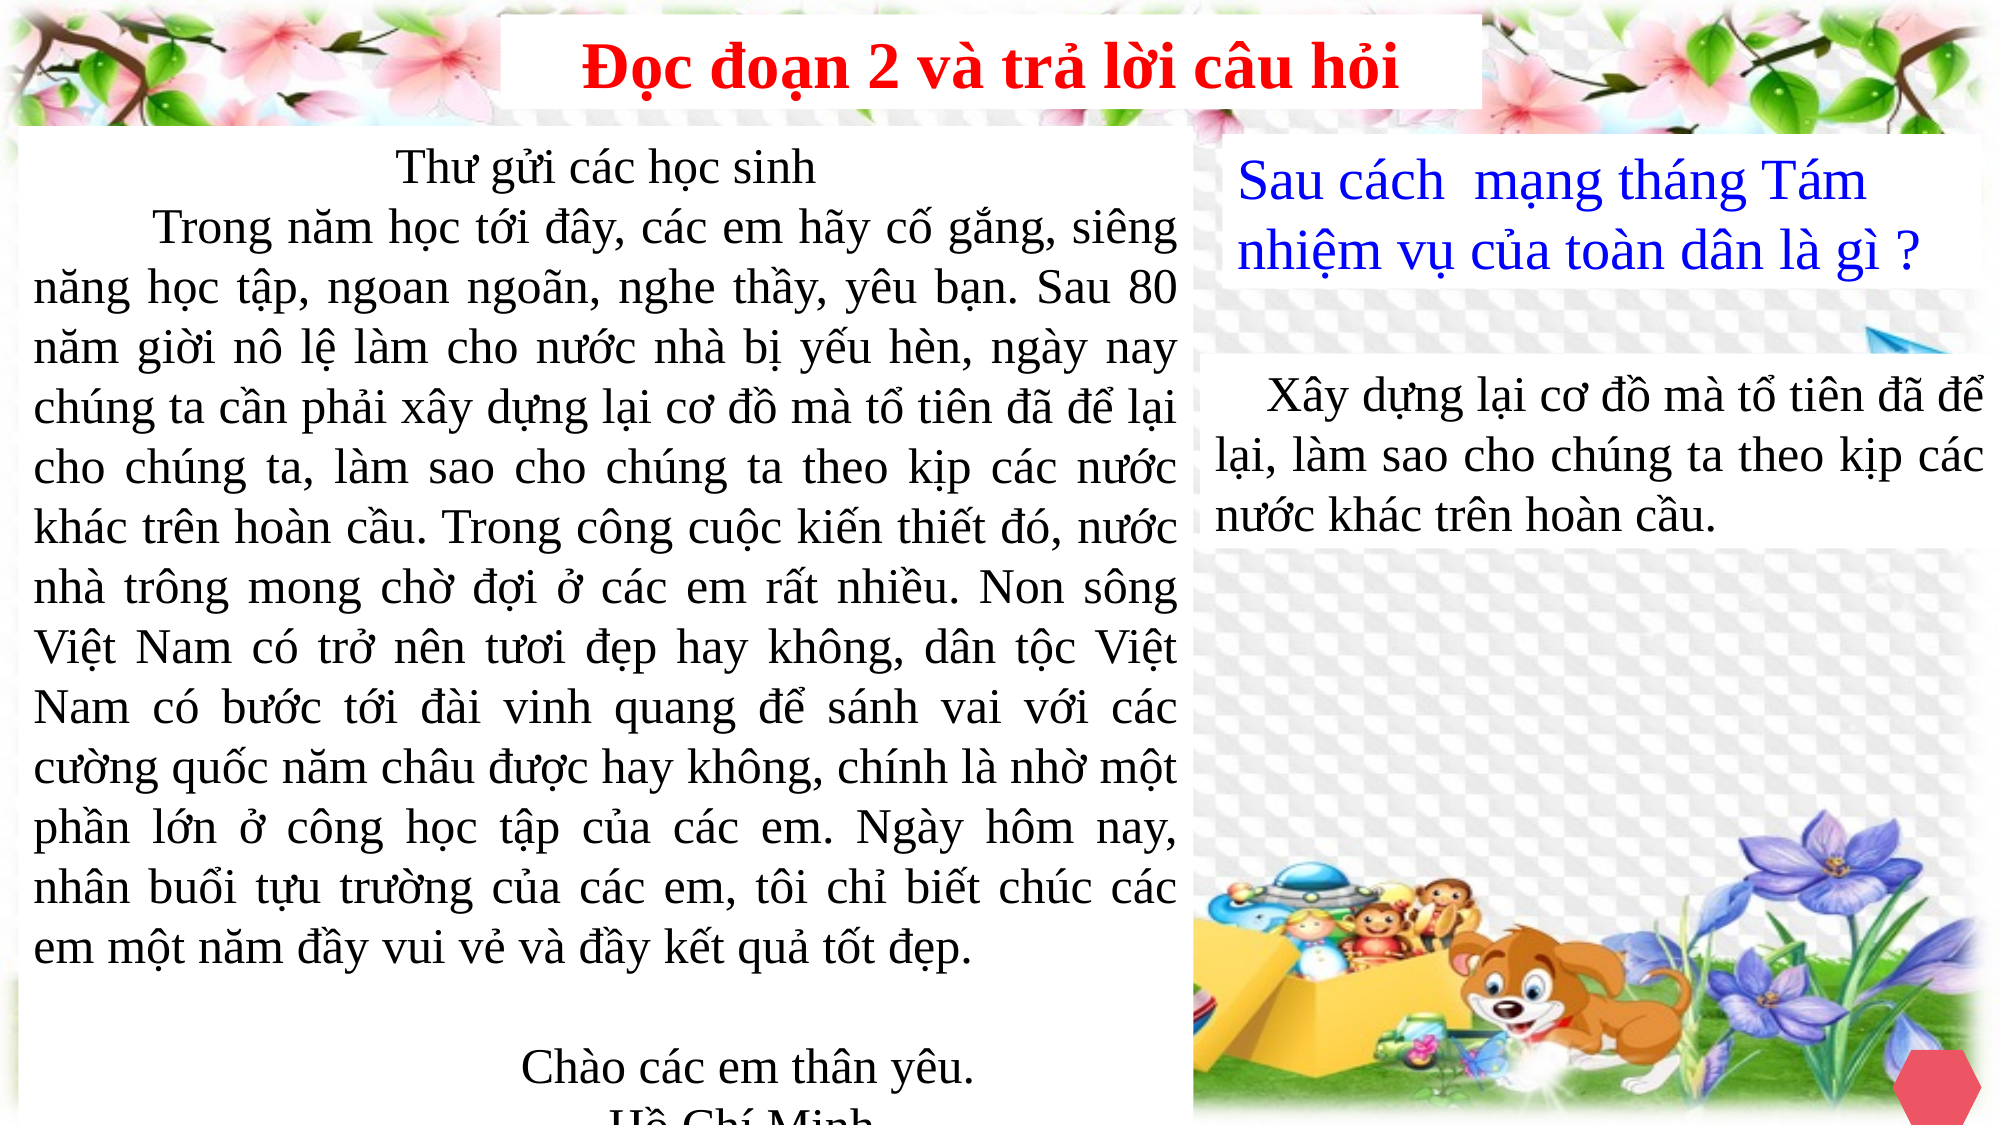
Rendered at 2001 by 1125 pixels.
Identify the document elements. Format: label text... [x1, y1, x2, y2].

text_box Đọc đoạn 2 và trả lời câu hỏi [500, 14, 1483, 110]
text_box [1891, 1048, 1983, 1125]
text_box Xây dựng lại cơ đồ mà tổ tiên đã để lại, làm sao cho chúng ta theo kịp các nước khác trên hoàn cầu. [1200, 353, 2000, 549]
text_box Thư gửi các học sinh Trong năm học tới đây, các em hãy cố gắng, siêng năng học tập, ngoan ngoãn, nghe thầy, yêu bạn. Sau 80 năm giời nô lệ làm cho nước nhà bị yếu hèn, ngày nay chúng ta cần phải xây dựng lại cơ đồ mà tổ tiên đã để lại cho chúng ta, làm sao cho chúng ta theo kịp các nước khác trên hoàn cầu. Trong công cuộc kiến thiết đó, nước nhà trông mong chờ đợi ở các em rất nhiều. Non sông Việt Nam có trở nên tươi đẹp hay không, dân tộc Việt Nam có bước tới đài vinh quang để sánh vai với các cường quốc năm châu được hay không, chính là nhờ một phần lớn ở công học tập của các em. Ngày hôm nay, nhân buổi tựu trường của các em, tôi chỉ biết chúc các em một năm đầy vui vẻ và đầy kết quả tốt đẹp. Chào các em thân yêu. Hồ Chí Minh [18, 126, 1194, 1125]
text_box Sau cách mạng tháng Tám nhiệm vụ của toàn dân là gì ? [1222, 134, 1982, 289]
picture [0, 0, 2001, 1125]
